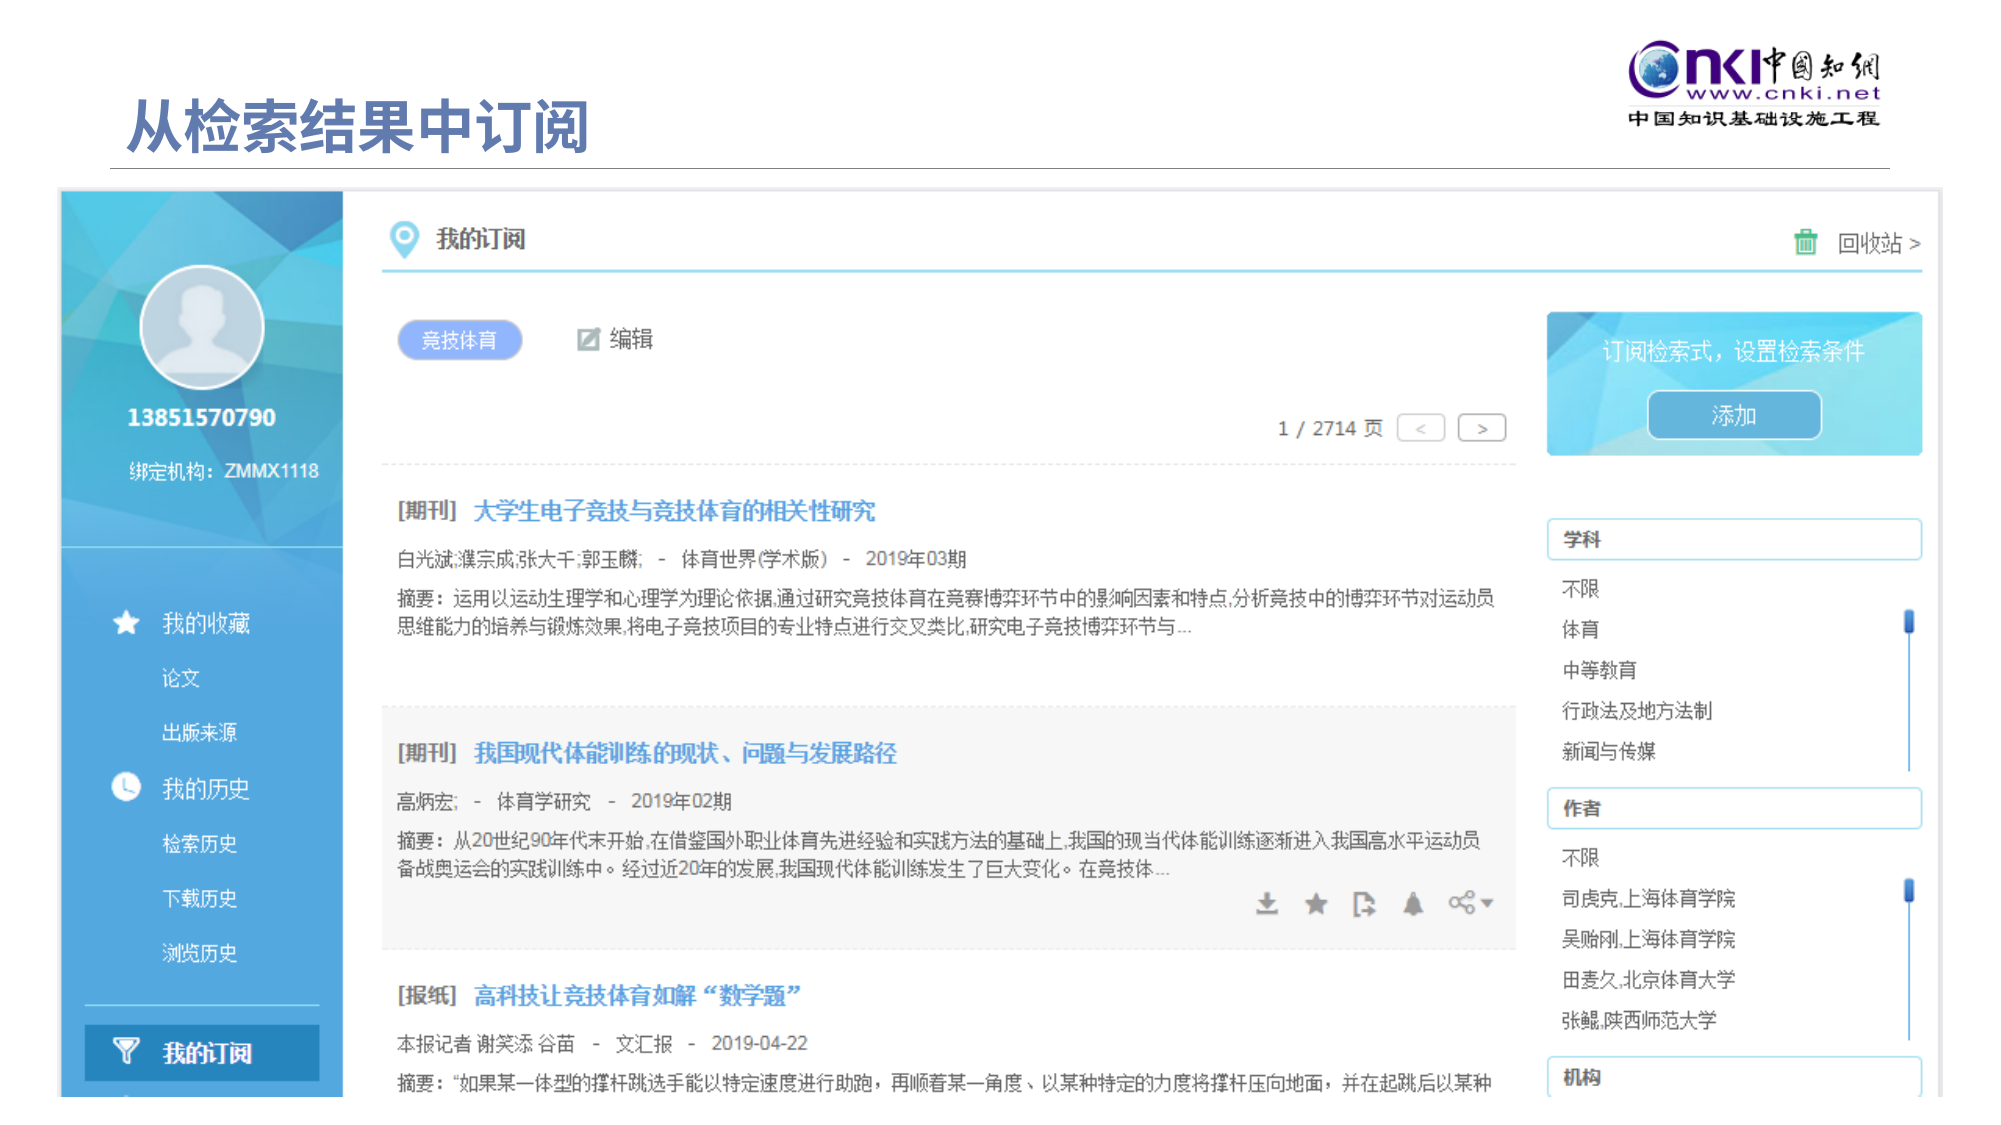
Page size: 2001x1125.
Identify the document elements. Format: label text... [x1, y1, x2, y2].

picture [57, 187, 1943, 1097]
title 从检索结果中订阅 [109, 0, 1890, 169]
picture [1622, 32, 1890, 136]
